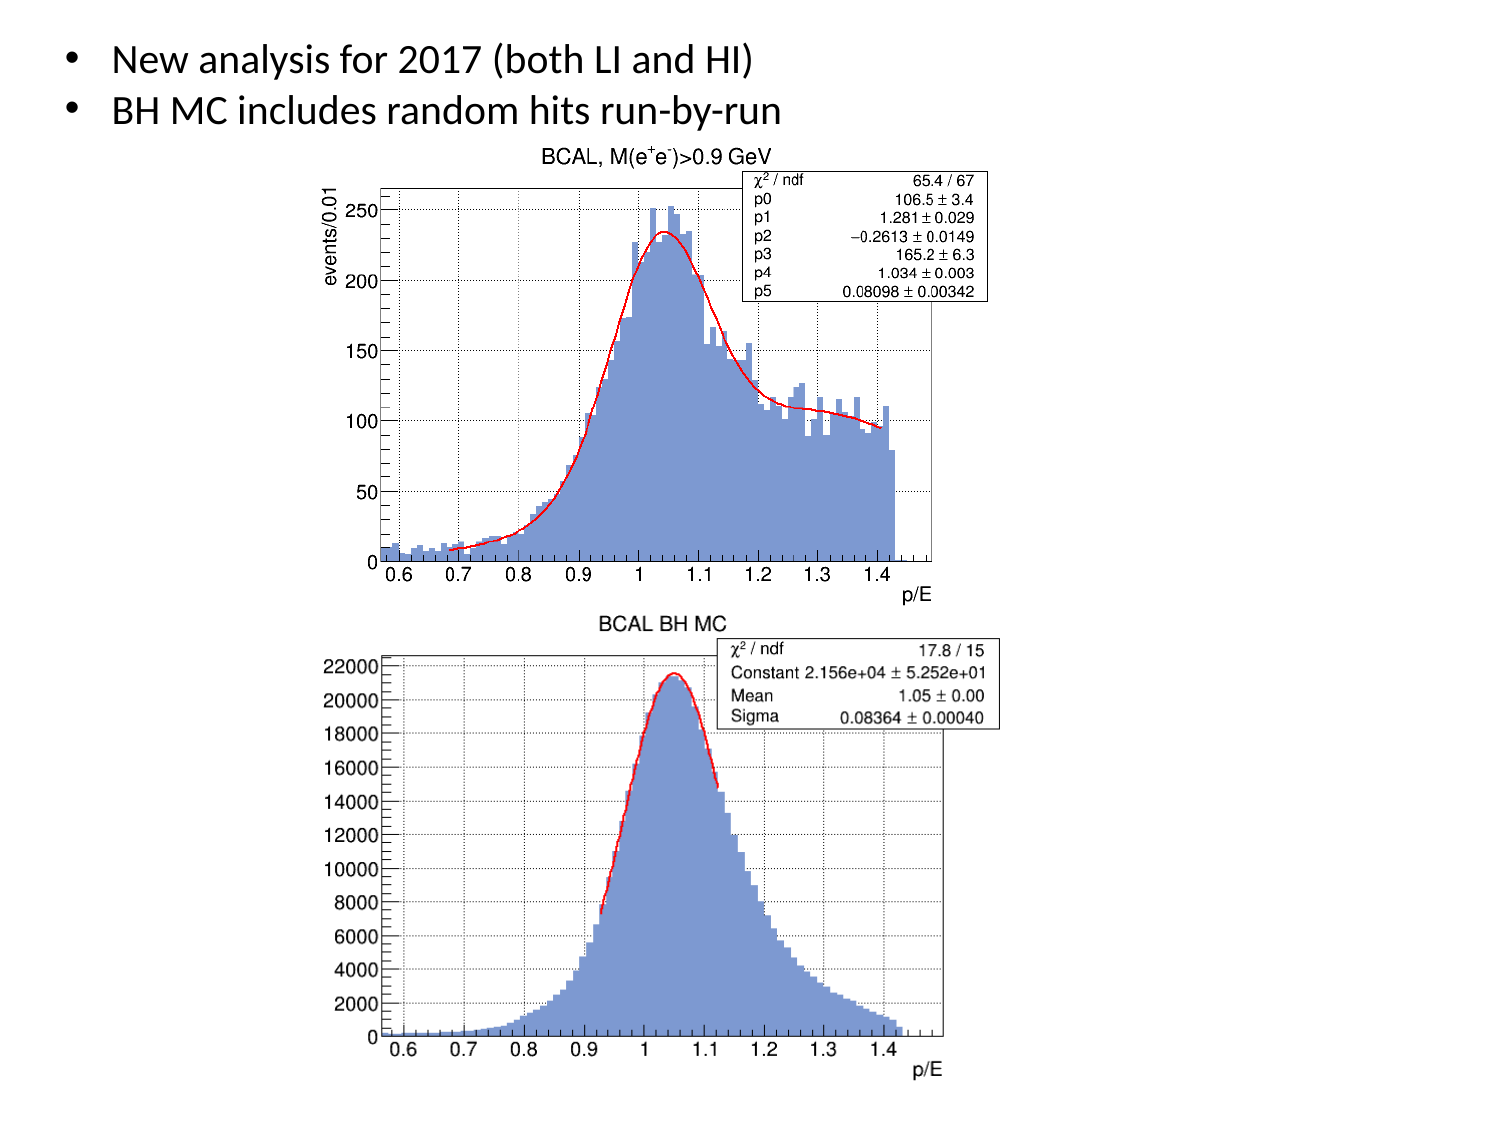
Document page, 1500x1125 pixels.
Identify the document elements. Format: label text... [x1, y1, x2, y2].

text_box New analysis for 2017 (both LI and HI) BH MC includes random hits run-by-run [50, 24, 1500, 190]
picture [312, 140, 1013, 1085]
